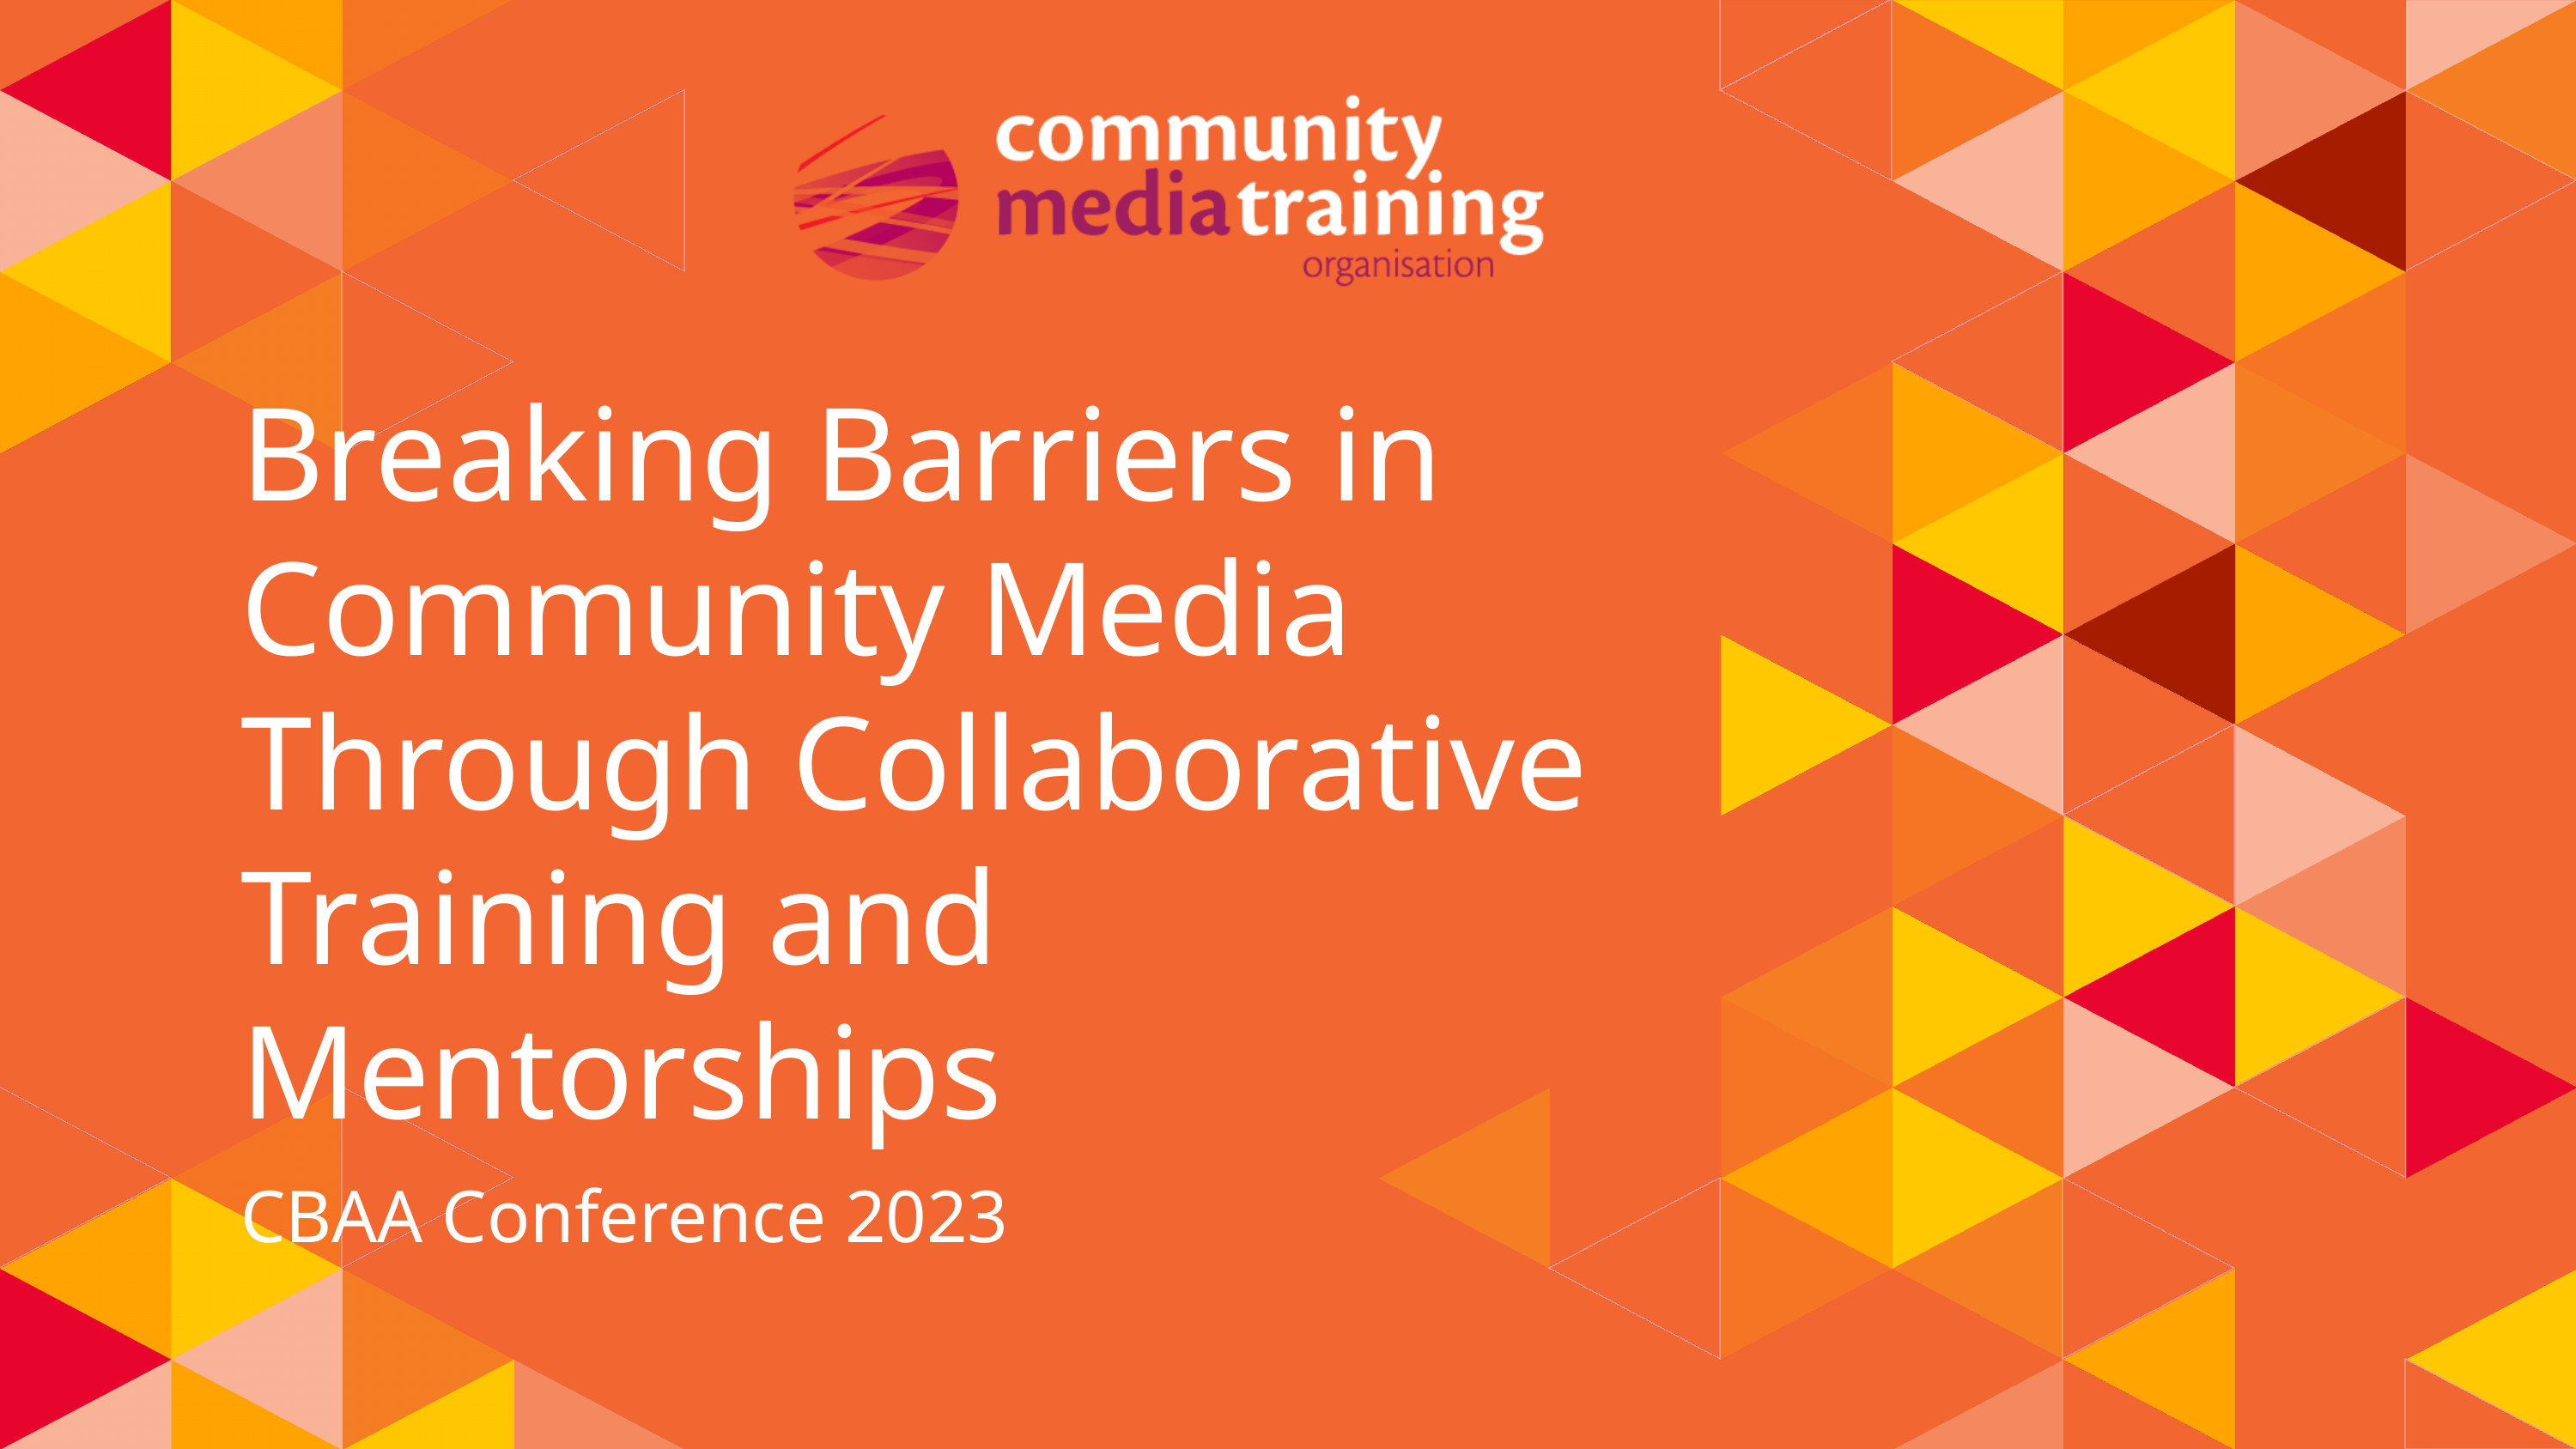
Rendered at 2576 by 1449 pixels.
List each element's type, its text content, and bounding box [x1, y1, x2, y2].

text_box [0, 0, 686, 455]
text_box [0, 1086, 685, 1449]
text_box CBAA Conference 2023 [240, 1171, 1083, 1258]
text_box [768, 91, 1565, 288]
text_box [1378, 0, 2576, 1449]
text_box Breaking Barriers in Community Media Through Collaborative Training and Mentorships [240, 372, 1698, 1145]
